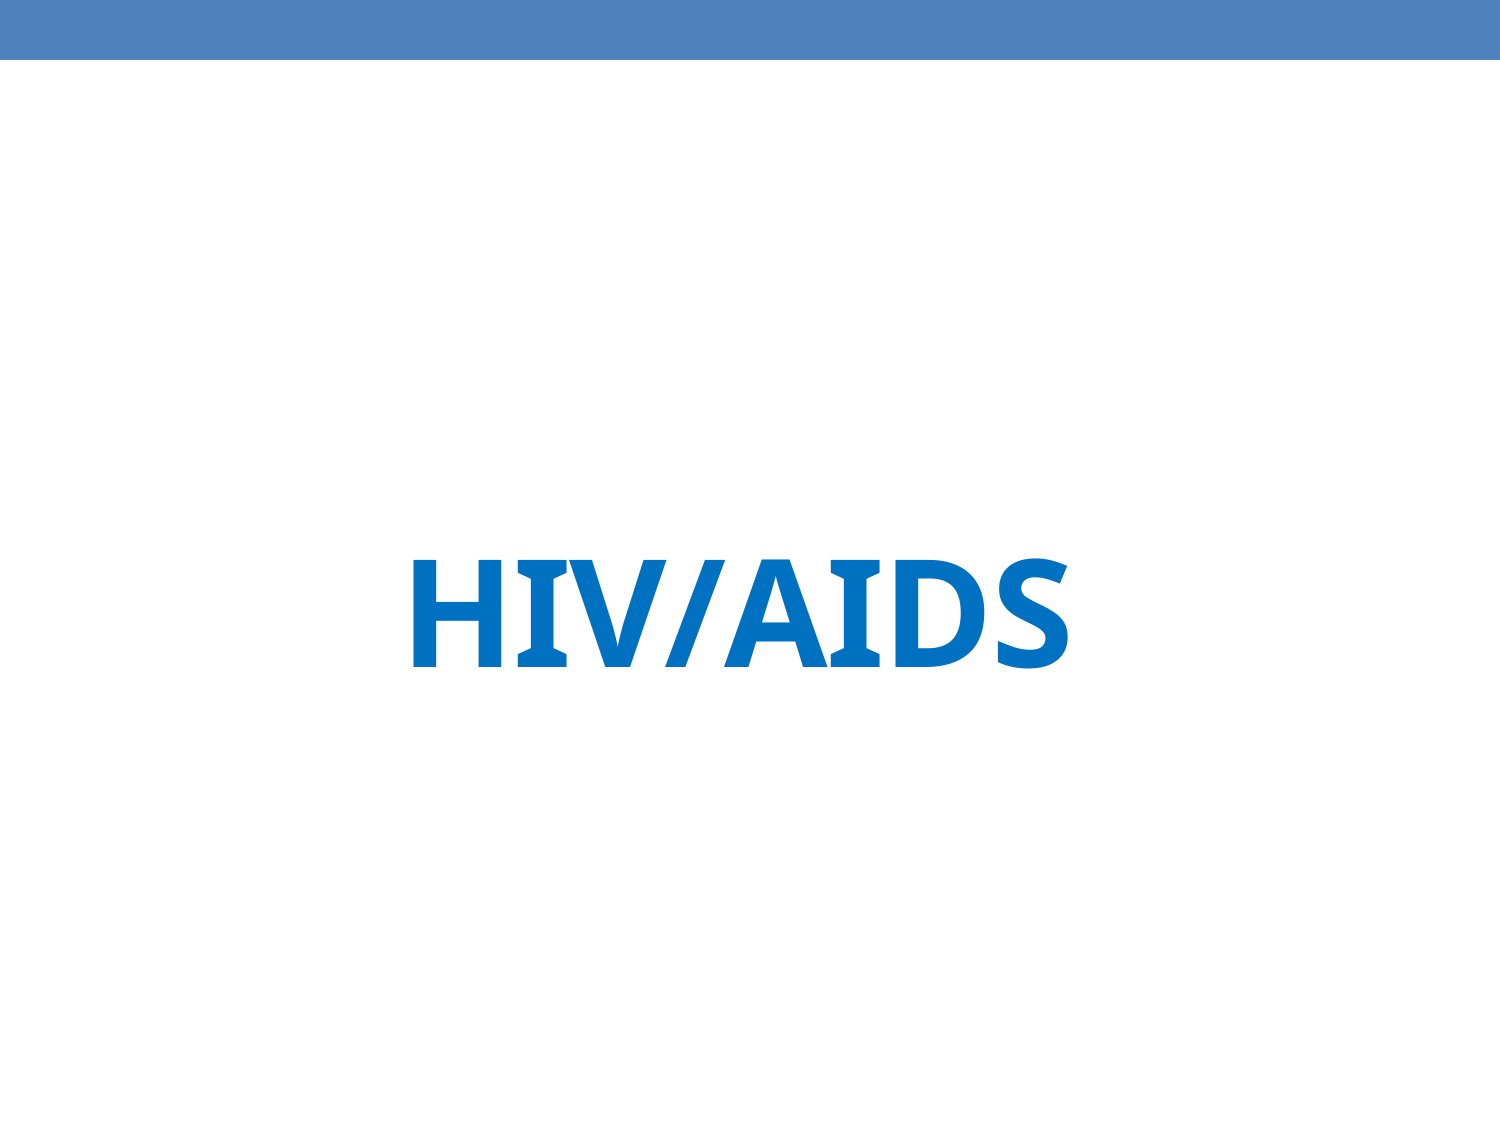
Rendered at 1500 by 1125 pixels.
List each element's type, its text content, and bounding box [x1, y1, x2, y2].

title HIV/AIDS [99, 224, 1375, 900]
